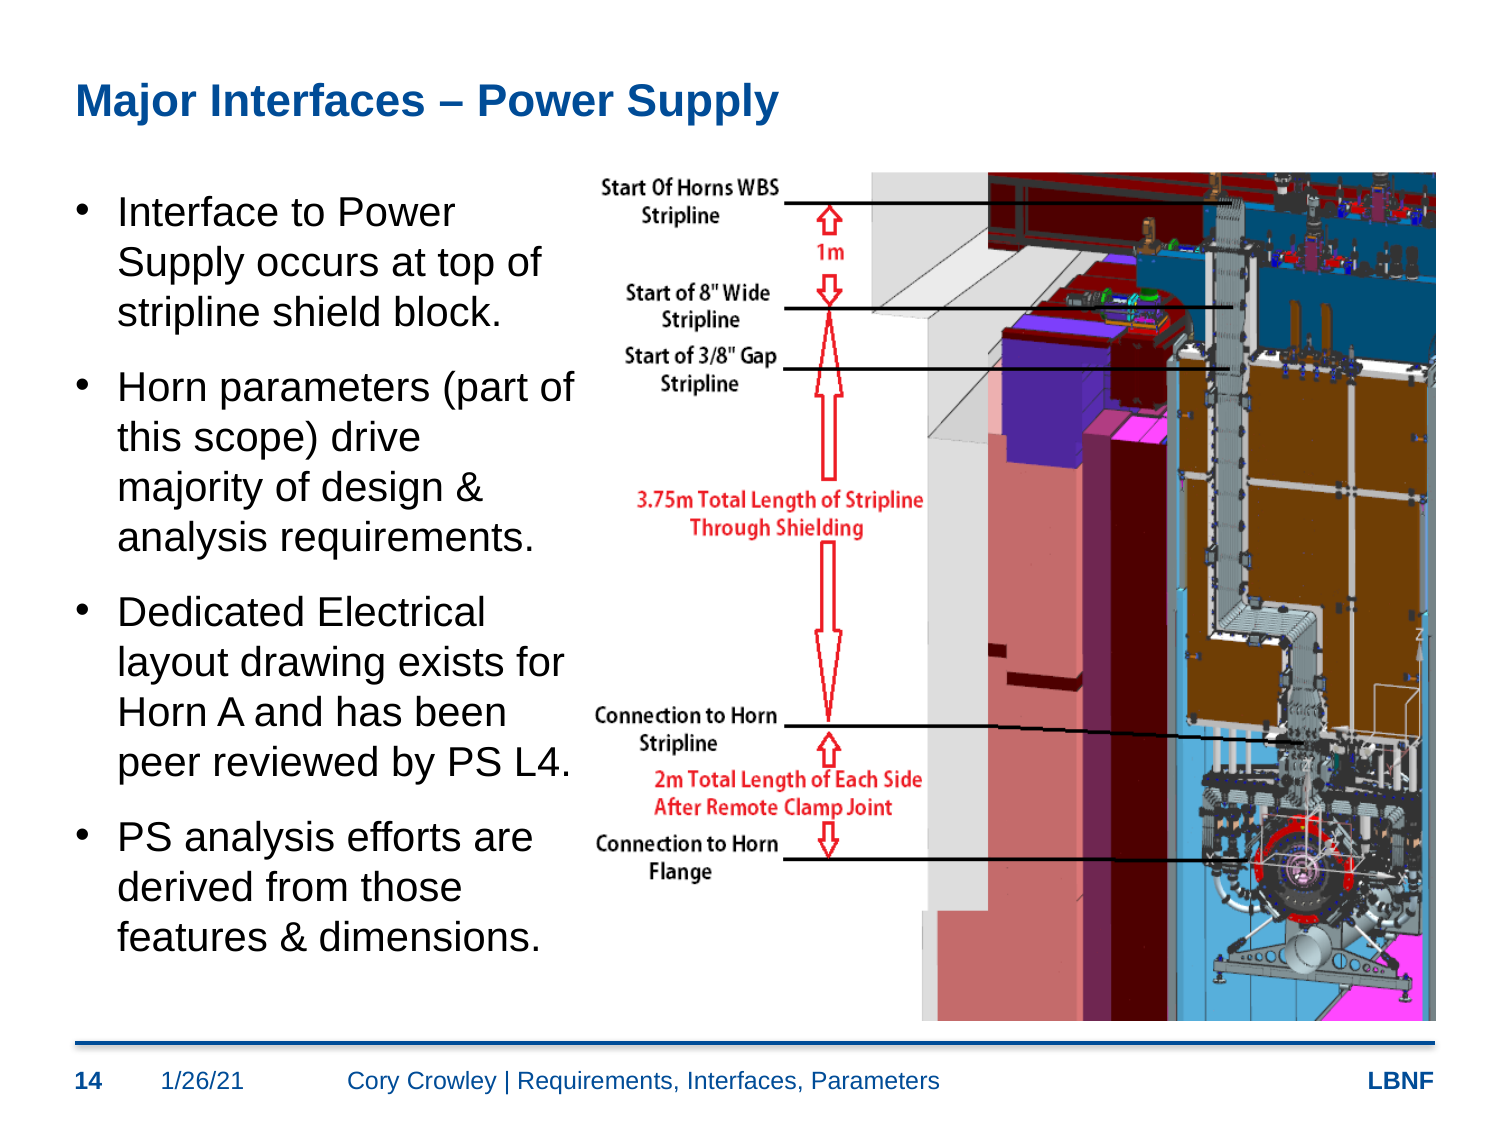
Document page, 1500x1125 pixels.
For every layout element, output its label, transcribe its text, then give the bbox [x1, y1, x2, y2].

list Interface to Power Supply occurs at top of stripline shield block. Horn parameters (part of this scope) drive majority of design & analysis requirements. Dedicated Electrical layout drawing exists for Horn A and has been peer reviewed by PS L4. PS analysis efforts are derived from those features & dimensions. [75, 176, 571, 1021]
slide_number 14 [74, 1064, 160, 1096]
footer Cory Crowley | Requirements, Interfaces, Parameters [347, 1064, 1269, 1096]
picture [576, 164, 1436, 1022]
title Major Interfaces – Power Supply [75, 70, 1436, 165]
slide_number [160, 1064, 347, 1096]
